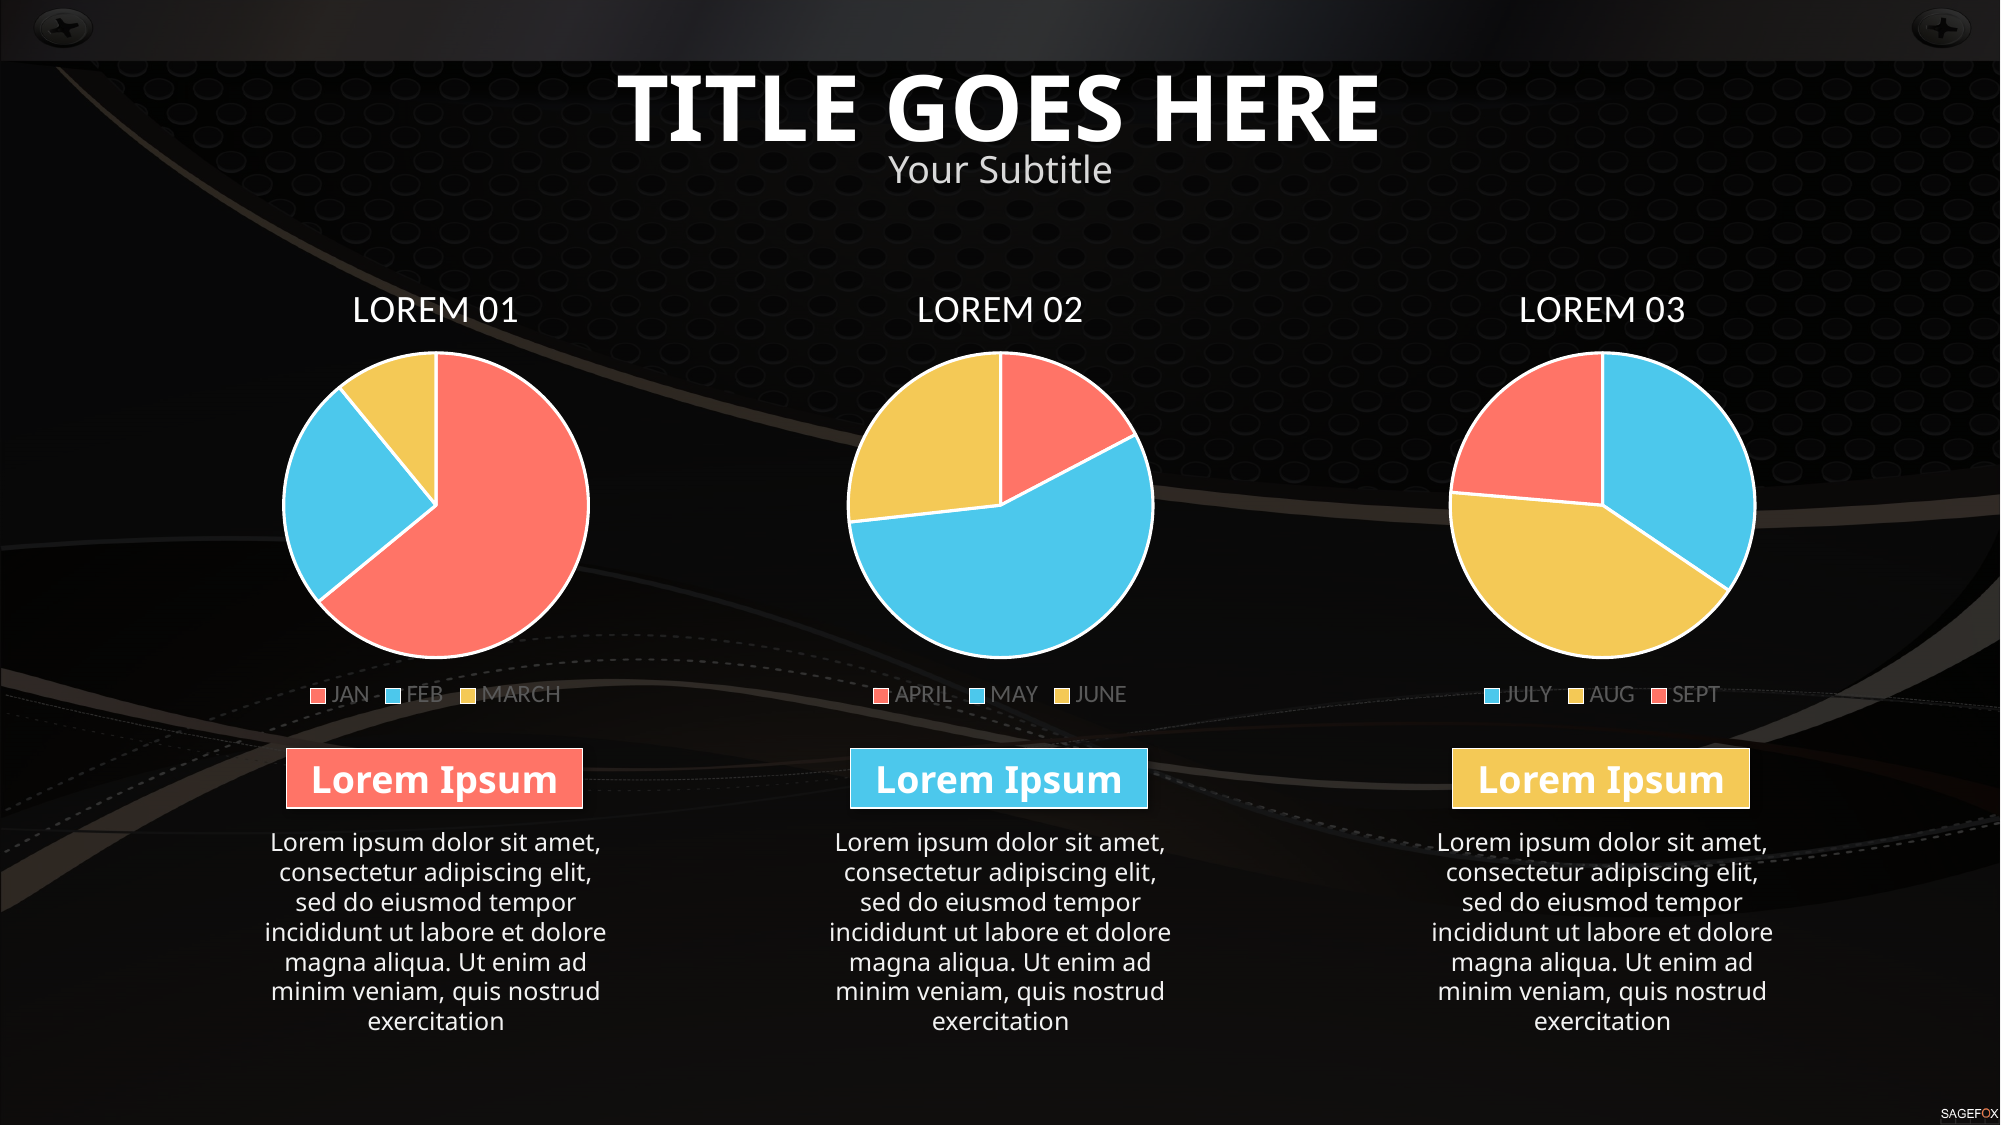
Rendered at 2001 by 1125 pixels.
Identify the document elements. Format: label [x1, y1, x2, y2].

chart [211, 264, 662, 715]
picture [0, 0, 2001, 1125]
text_box [1415, 747, 1791, 1014]
chart [1377, 264, 1828, 715]
text_box [548, 42, 1452, 199]
text_box [248, 747, 624, 1014]
text_box [813, 747, 1189, 1014]
chart [775, 264, 1226, 715]
